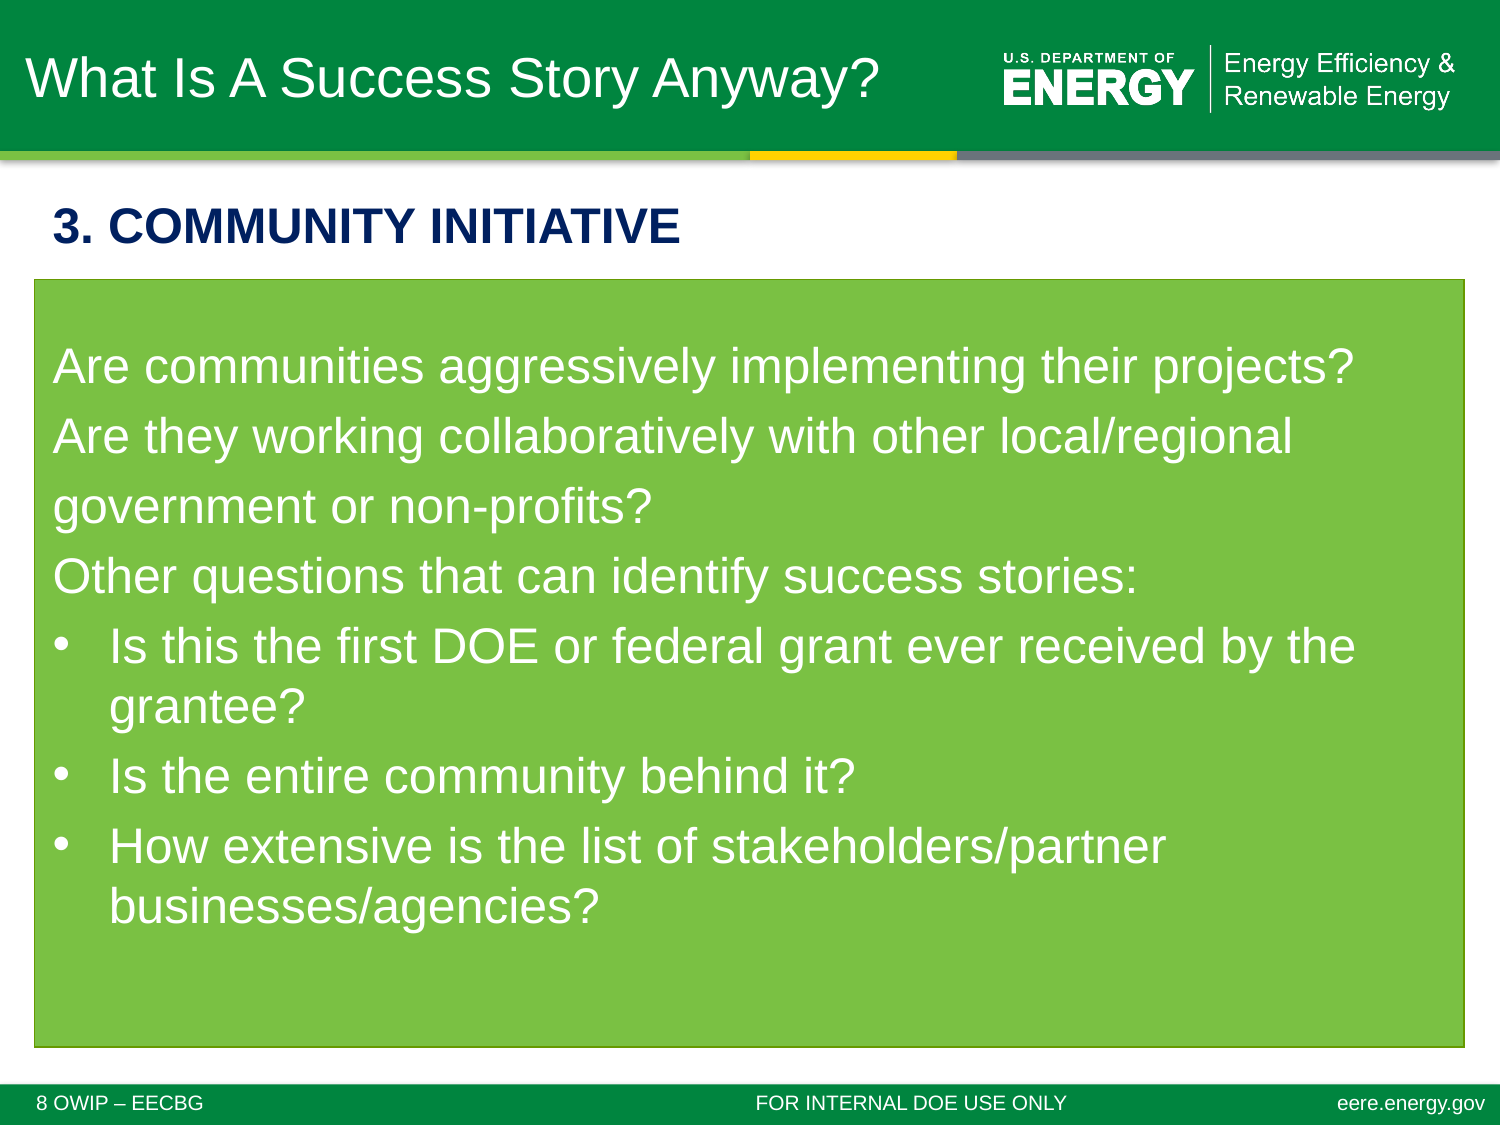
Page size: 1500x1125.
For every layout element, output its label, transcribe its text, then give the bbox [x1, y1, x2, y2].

text_box [34, 279, 1464, 1047]
picture [1004, 45, 1455, 113]
list 3. COMMUNITY INITIATIVE Are communities aggressively implementing their projects? Are they working collaboratively with other local/regional government or non-profits? Other questions that can identify success stories: Is this the first DOE or federal grant ever received by the grantee? Is the entire community behind it? How extensive is the list of stakeholders/partner businesses/agencies? [37, 185, 1413, 262]
text_box [199, 67, 350, 218]
title What Is A Success Story Anyway? [10, 23, 992, 137]
